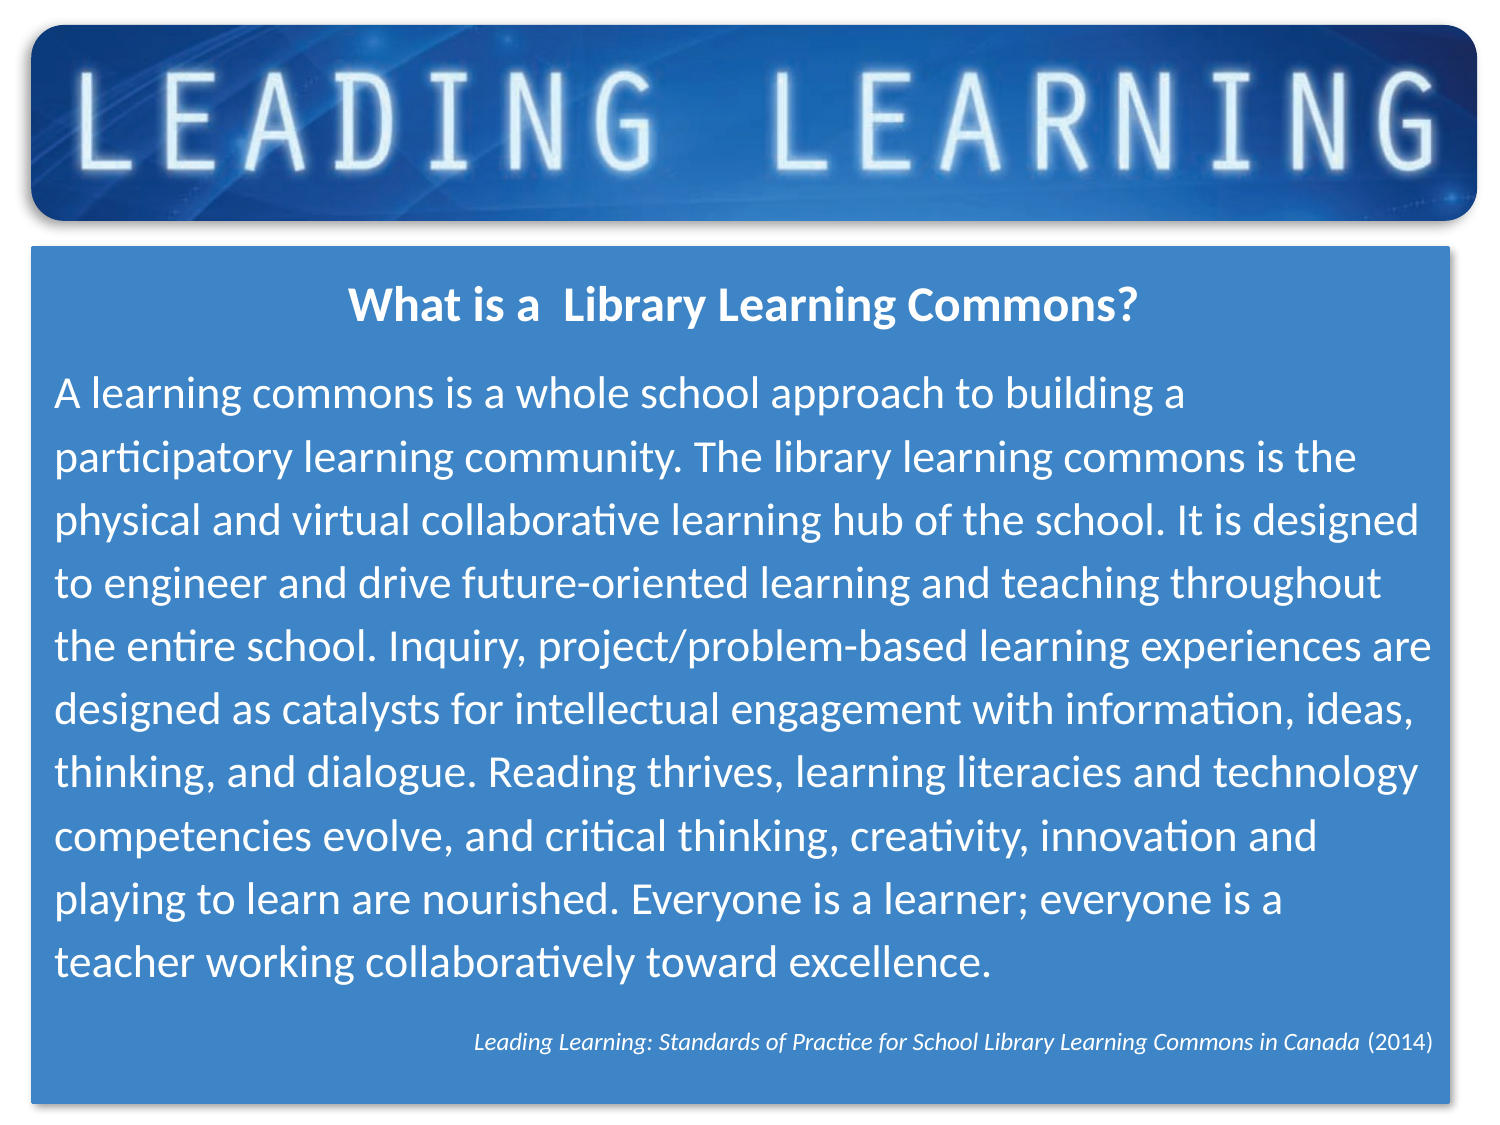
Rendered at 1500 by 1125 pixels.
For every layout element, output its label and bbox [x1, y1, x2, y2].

text_box [31, 247, 1449, 1103]
picture [30, 24, 1478, 222]
